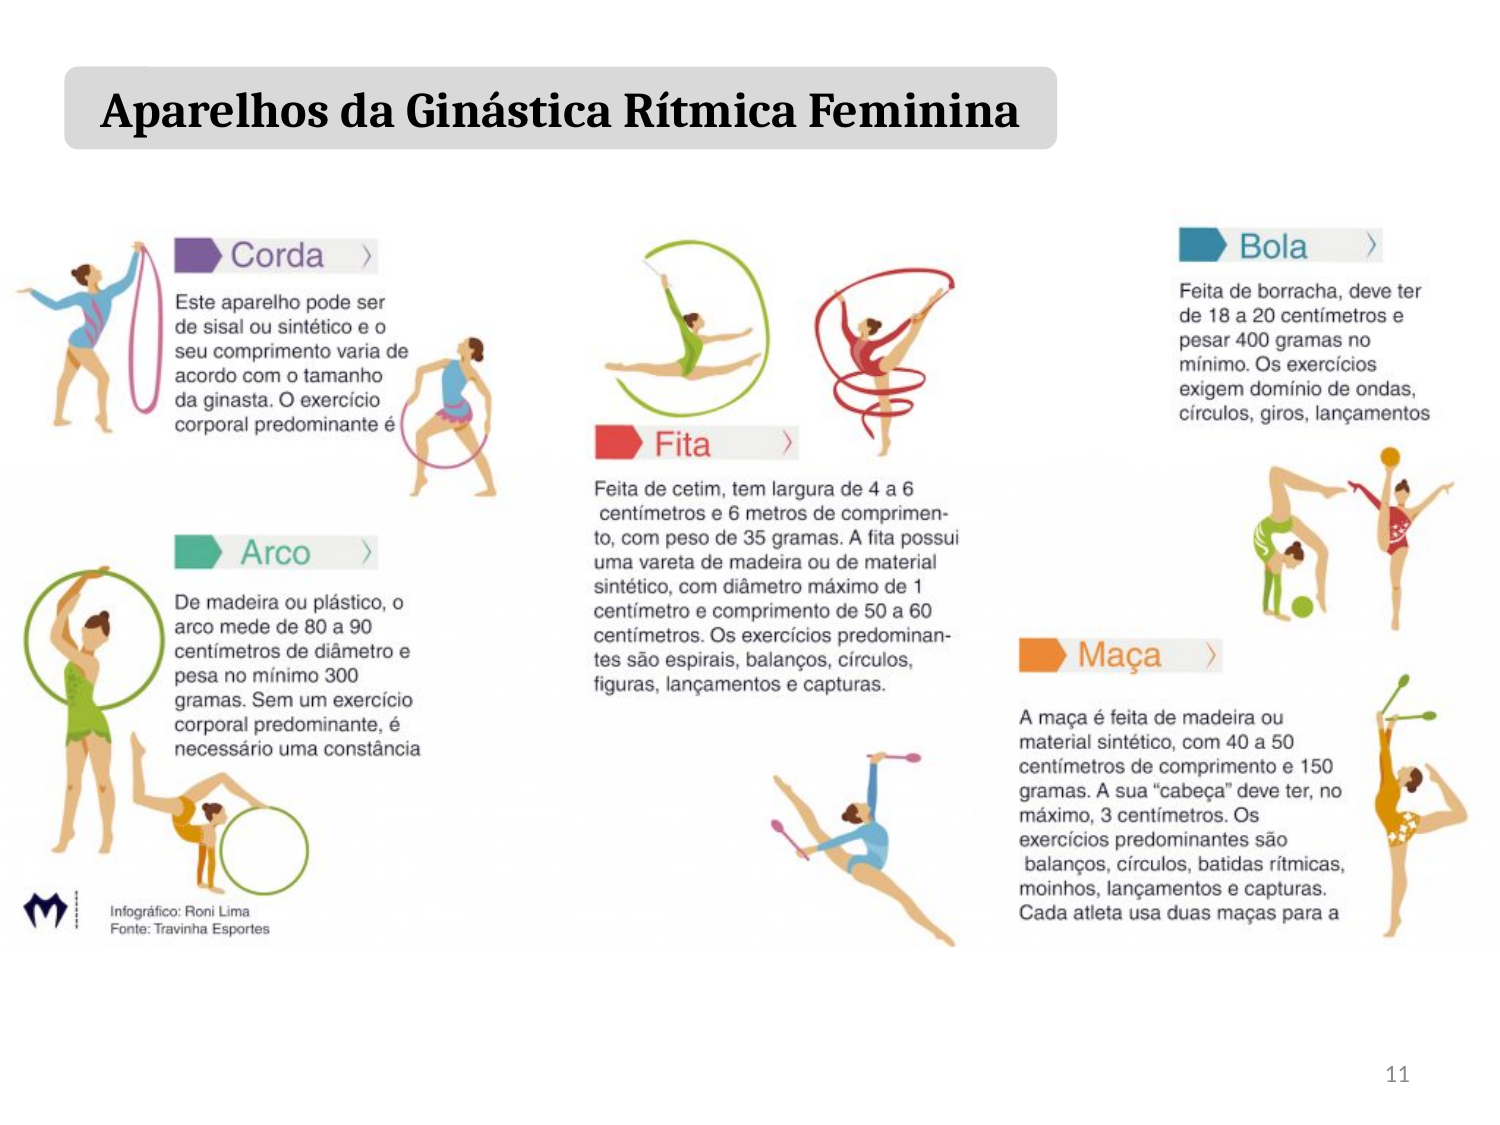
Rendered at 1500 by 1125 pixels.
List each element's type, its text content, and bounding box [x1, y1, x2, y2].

picture [0, 207, 1500, 948]
slide_number 11 [1074, 1042, 1425, 1103]
text_box Aparelhos da Ginástica Rítmica Feminina [64, 66, 1058, 150]
